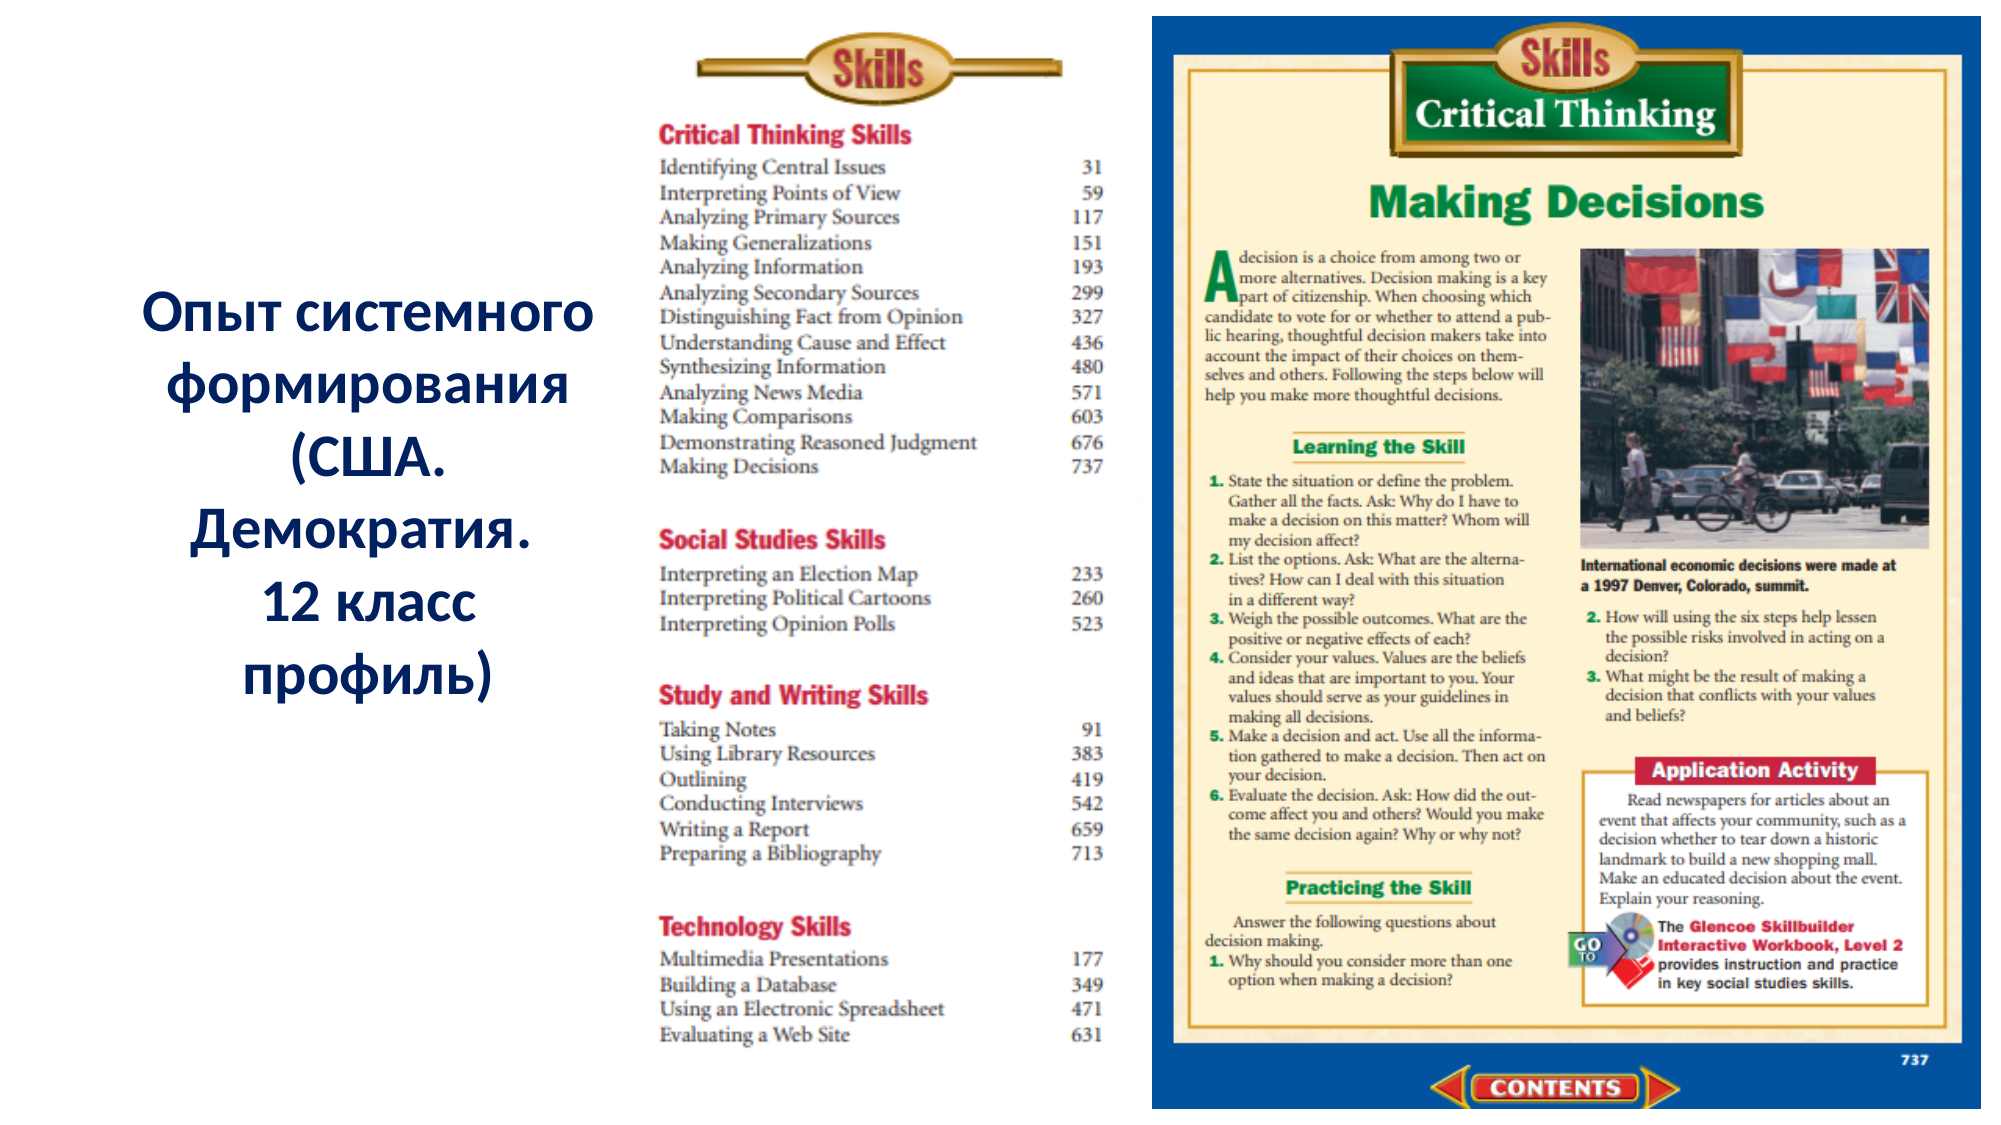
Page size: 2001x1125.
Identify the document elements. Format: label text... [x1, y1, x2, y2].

picture [1151, 16, 1981, 1109]
picture [610, 0, 1139, 1088]
title Опыт системного формирования (США. Демократия. 12 класс профиль) [99, 187, 604, 790]
